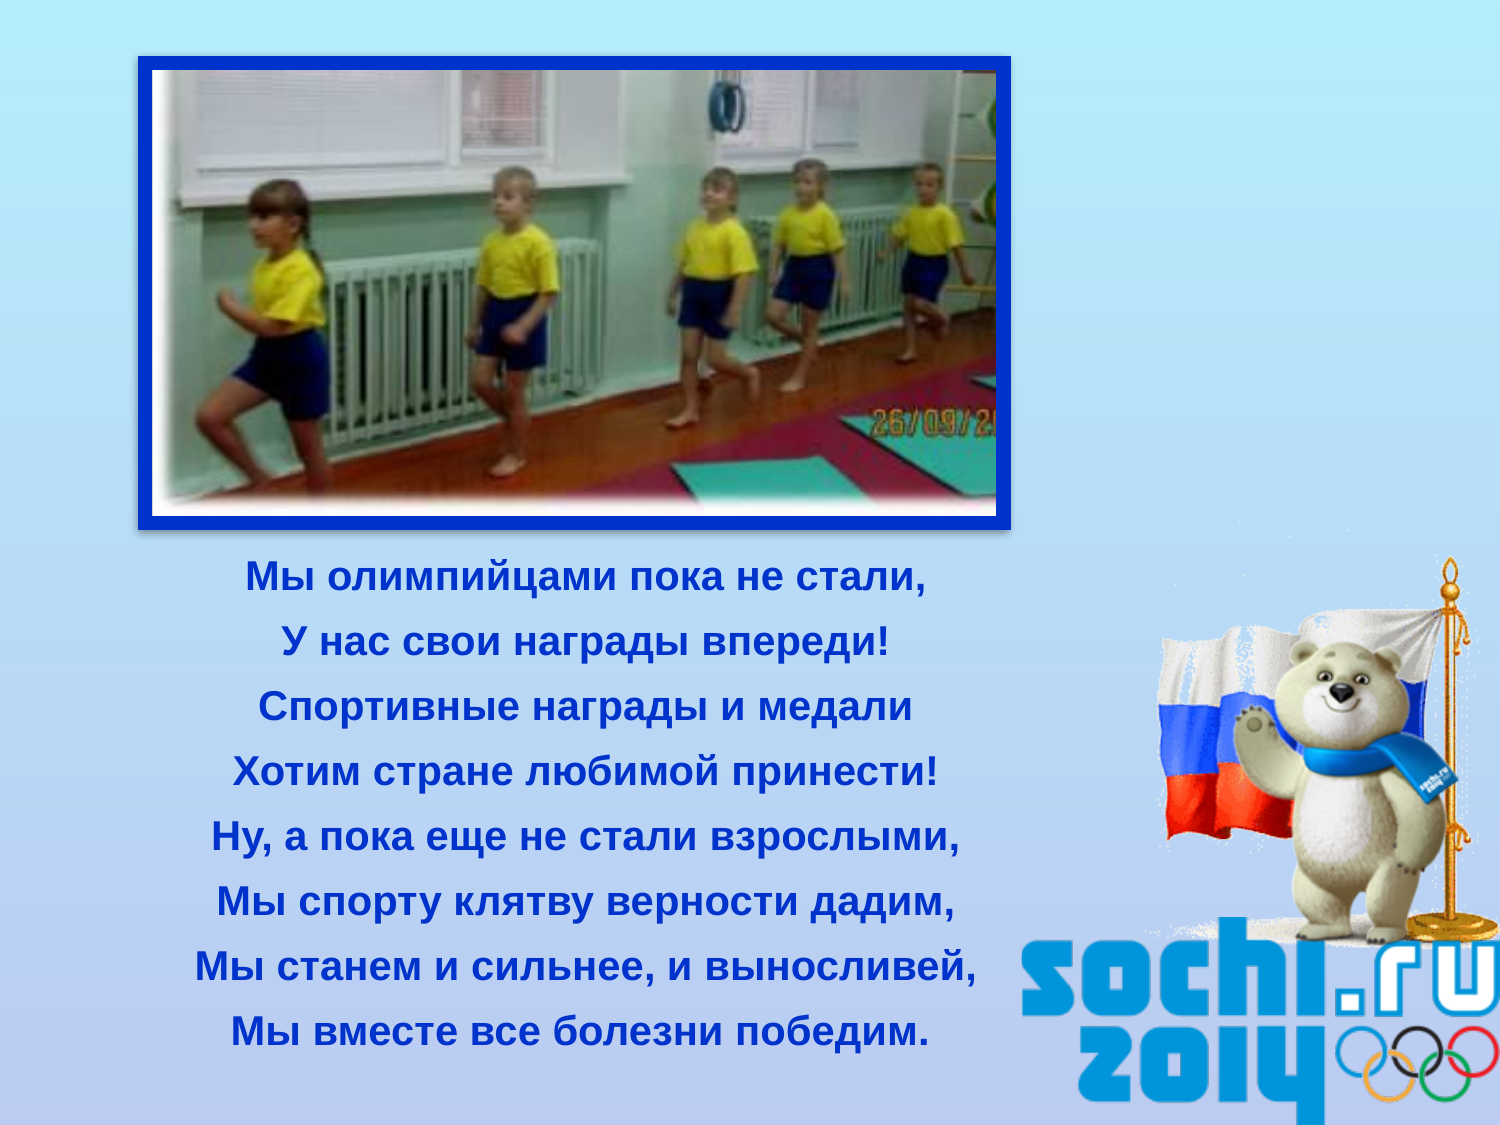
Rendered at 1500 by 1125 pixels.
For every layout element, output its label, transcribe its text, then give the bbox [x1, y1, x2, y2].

picture [1438, 946, 1494, 1011]
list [152, 70, 997, 516]
picture [1021, 503, 1500, 1125]
text_box Мы олимпийцами пока не стали, У нас свои награды впереди! Спортивные награды и медали Хотим стране любимой принести! Ну, а пока еще не стали взрослыми, Мы спорту клятву верности дадим, Мы станем и сильнее, и выносливей, Мы вместе все болезни победим. [175, 526, 997, 1062]
